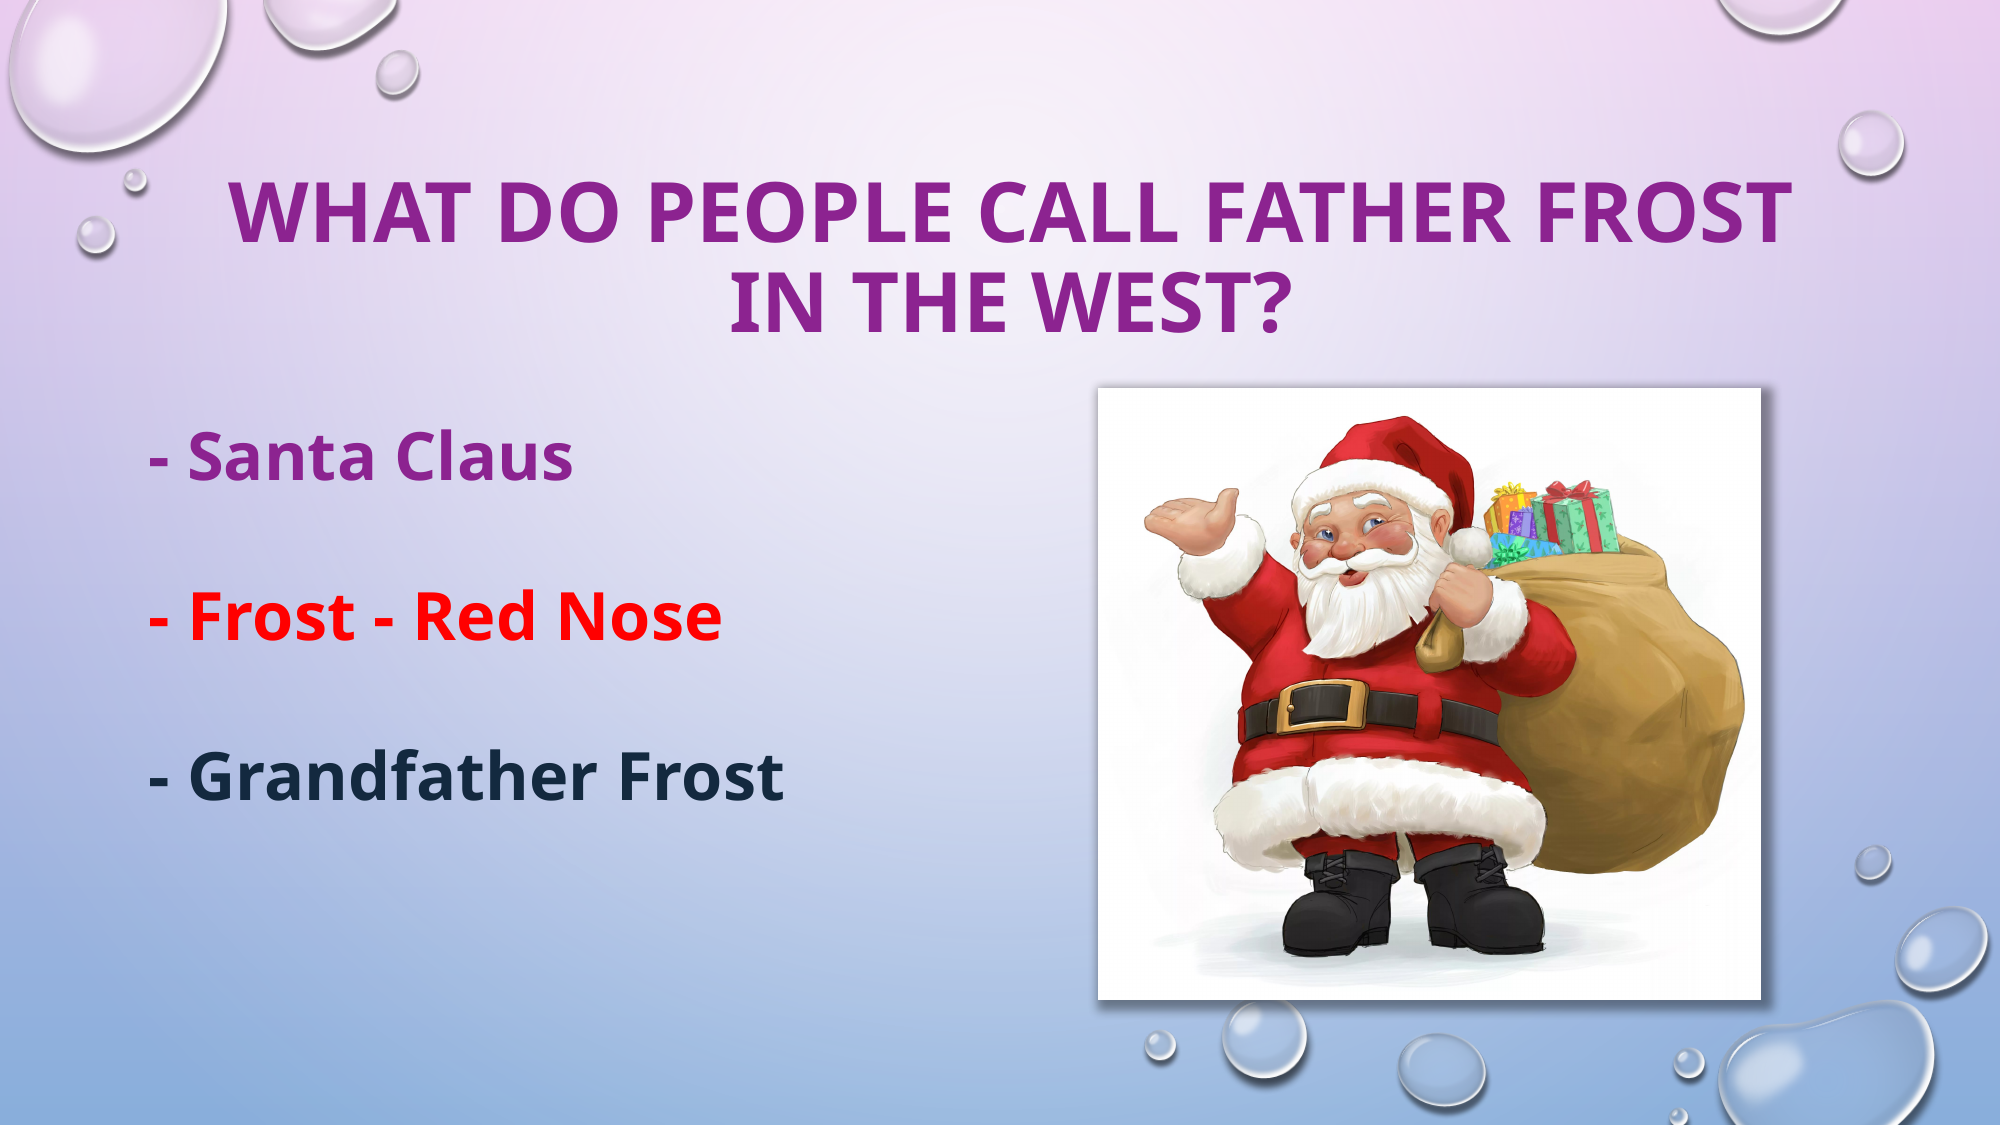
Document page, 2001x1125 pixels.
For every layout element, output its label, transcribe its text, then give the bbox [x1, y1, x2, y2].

picture [0, 0, 2000, 1125]
text_box - Santa Claus - Frost - Red Nose - Grandfather Frost [133, 406, 1090, 982]
title What do people call Father Frost in the west? [169, 89, 1855, 459]
